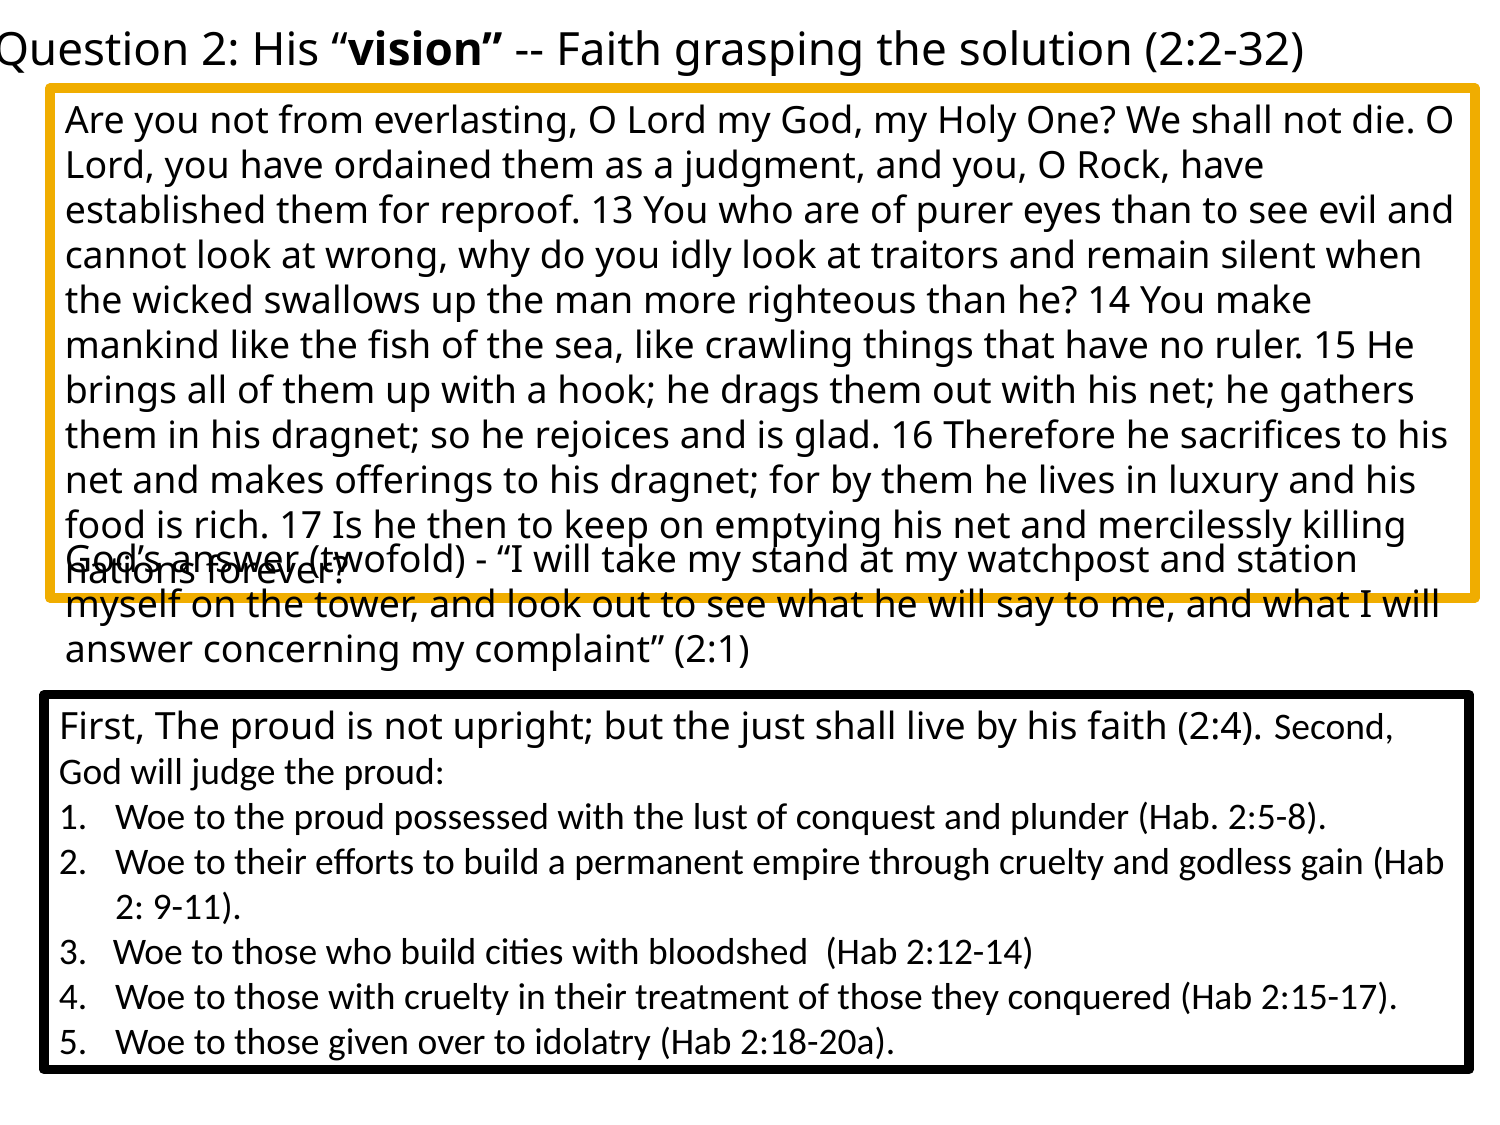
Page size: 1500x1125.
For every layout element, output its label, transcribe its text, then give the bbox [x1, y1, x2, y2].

text_box Question 2: His “vision” -- Faith grasping the solution (2:2-32) [0, 12, 1332, 83]
text_box Are you not from everlasting, O Lord my God, my Holy One? We shall not die. O Lord, you have ordained them as a judgment, and you, O Rock, have established them for reproof. 13 You who are of purer eyes than to see evil and cannot look at wrong, why do you idly look at traitors and remain silent when the wicked swallows up the man more righteous than he? 14 You make mankind like the fish of the sea, like crawling things that have no ruler. 15 He brings all of them up with a hook; he drags them out with his net; he gathers them in his dragnet; so he rejoices and is glad. 16 Therefore he sacrifices to his net and makes offerings to his dragnet; for by them he lives in luxury and his food is rich. 17 Is he then to keep on emptying his net and mercilessly killing nations forever? [49, 88, 1475, 527]
text_box First, The proud is not upright; but the just shall live by his faith (2:4). Second, God will judge the proud: Woe to the proud possessed with the lust of conquest and plunder (Hab. 2:5-8). Woe to their efforts to build a permanent empire through cruelty and godless gain (Hab 2: 9-11). 3. Woe to those who build cities with bloodshed (Hab 2:12-14) Woe to those with cruelty in their treatment of those they conquered (Hab 2:15-17). Woe to those given over to idolatry (Hab 2:18-20a). [44, 694, 1470, 1070]
text_box God’s answer (twofold) - “I will take my stand at my watchpost and station myself on the tower, and look out to see what he will say to me, and what I will answer concerning my complaint” (2:1) [49, 527, 1475, 678]
